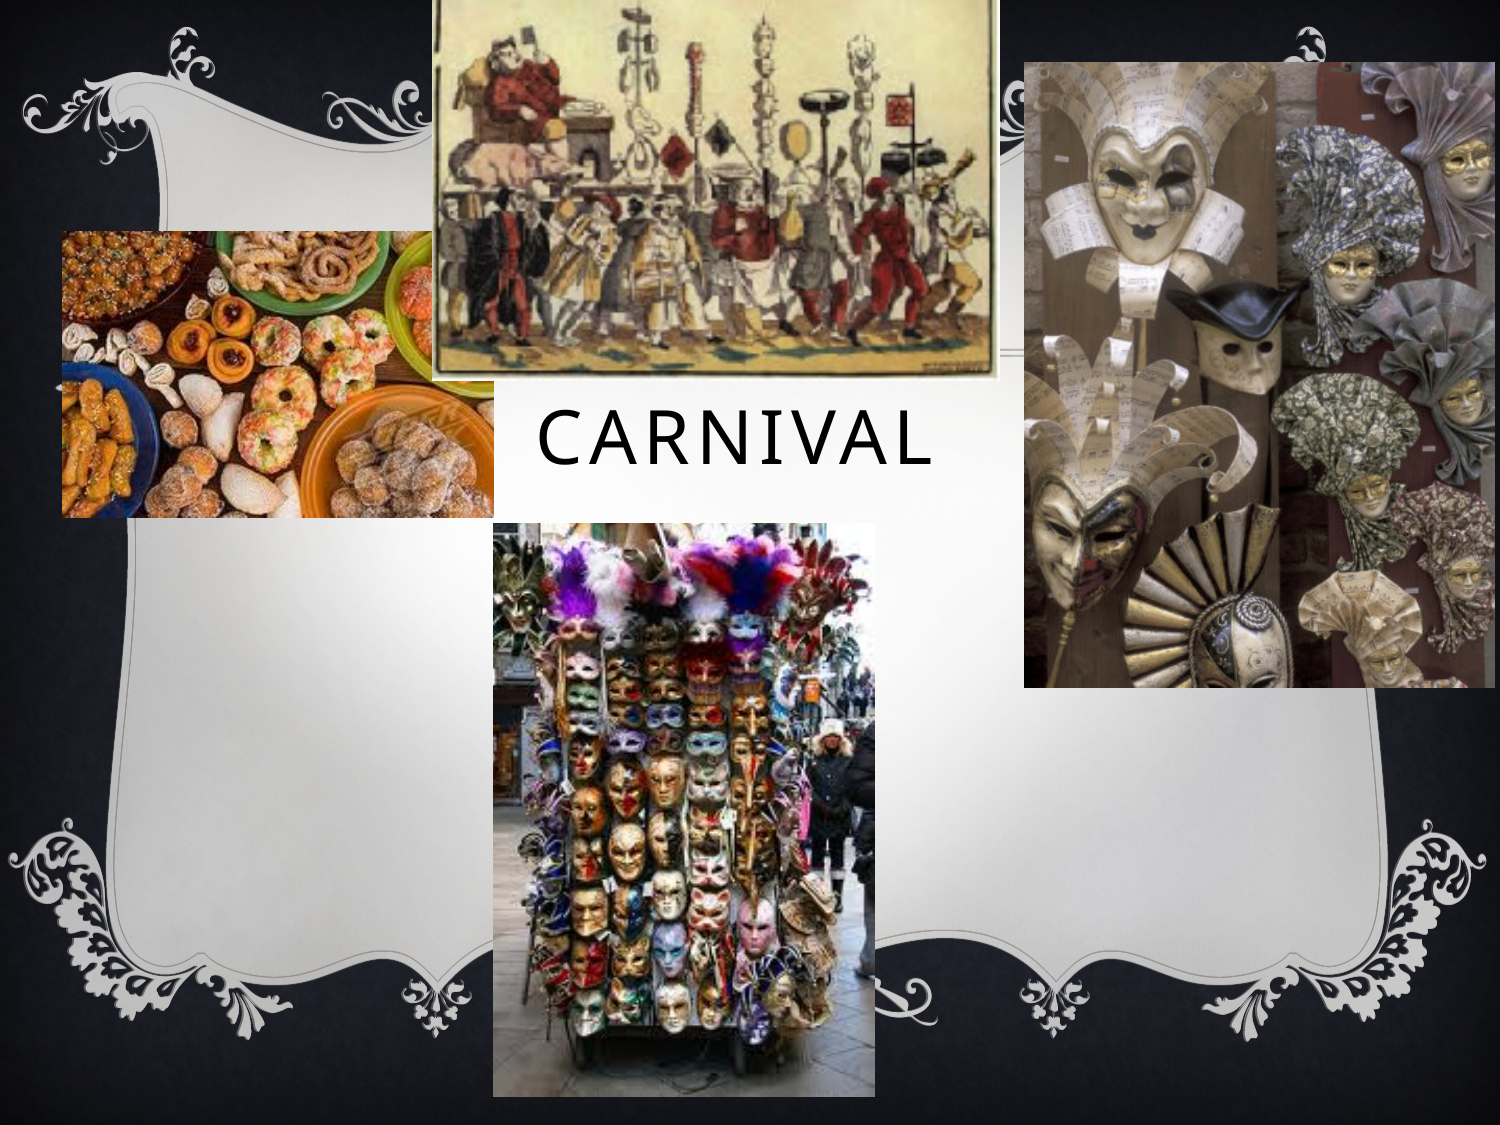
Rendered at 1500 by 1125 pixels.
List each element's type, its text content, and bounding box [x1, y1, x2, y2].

title Carnival [494, 375, 1024, 488]
picture [0, 0, 1500, 1125]
